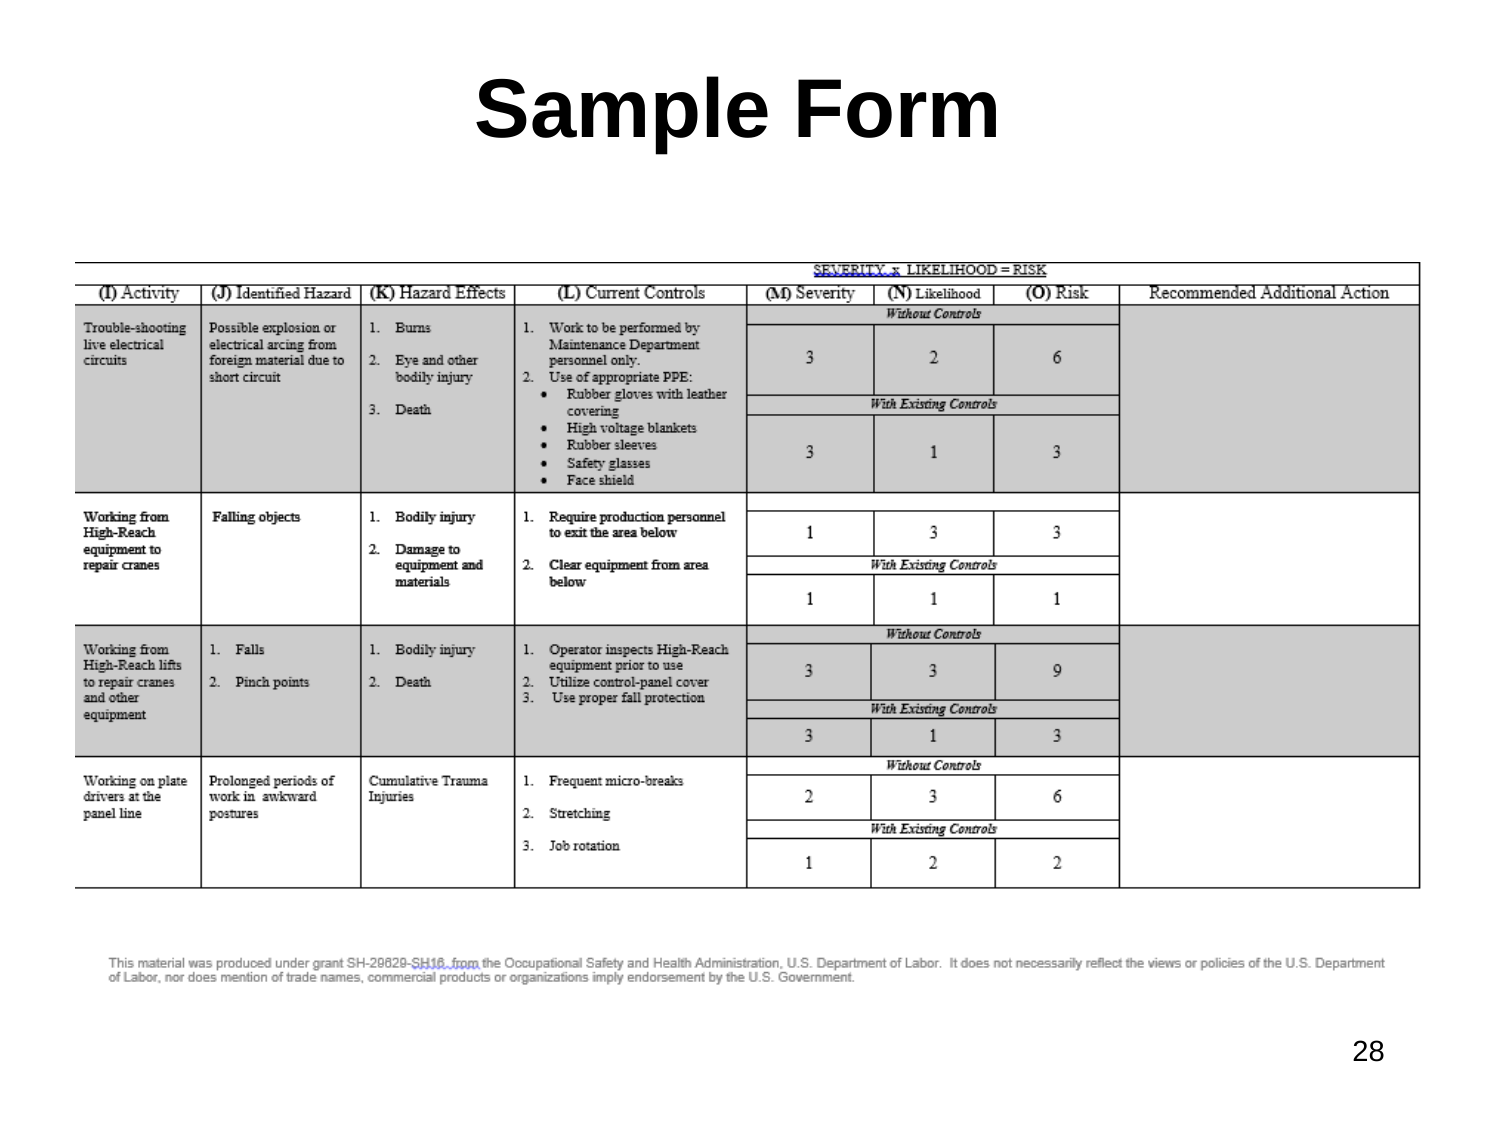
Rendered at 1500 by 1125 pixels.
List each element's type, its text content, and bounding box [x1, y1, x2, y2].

picture [74, 262, 1426, 989]
title Sample Form [75, 45, 1425, 163]
slide_number 28 [1074, 1024, 1401, 1103]
